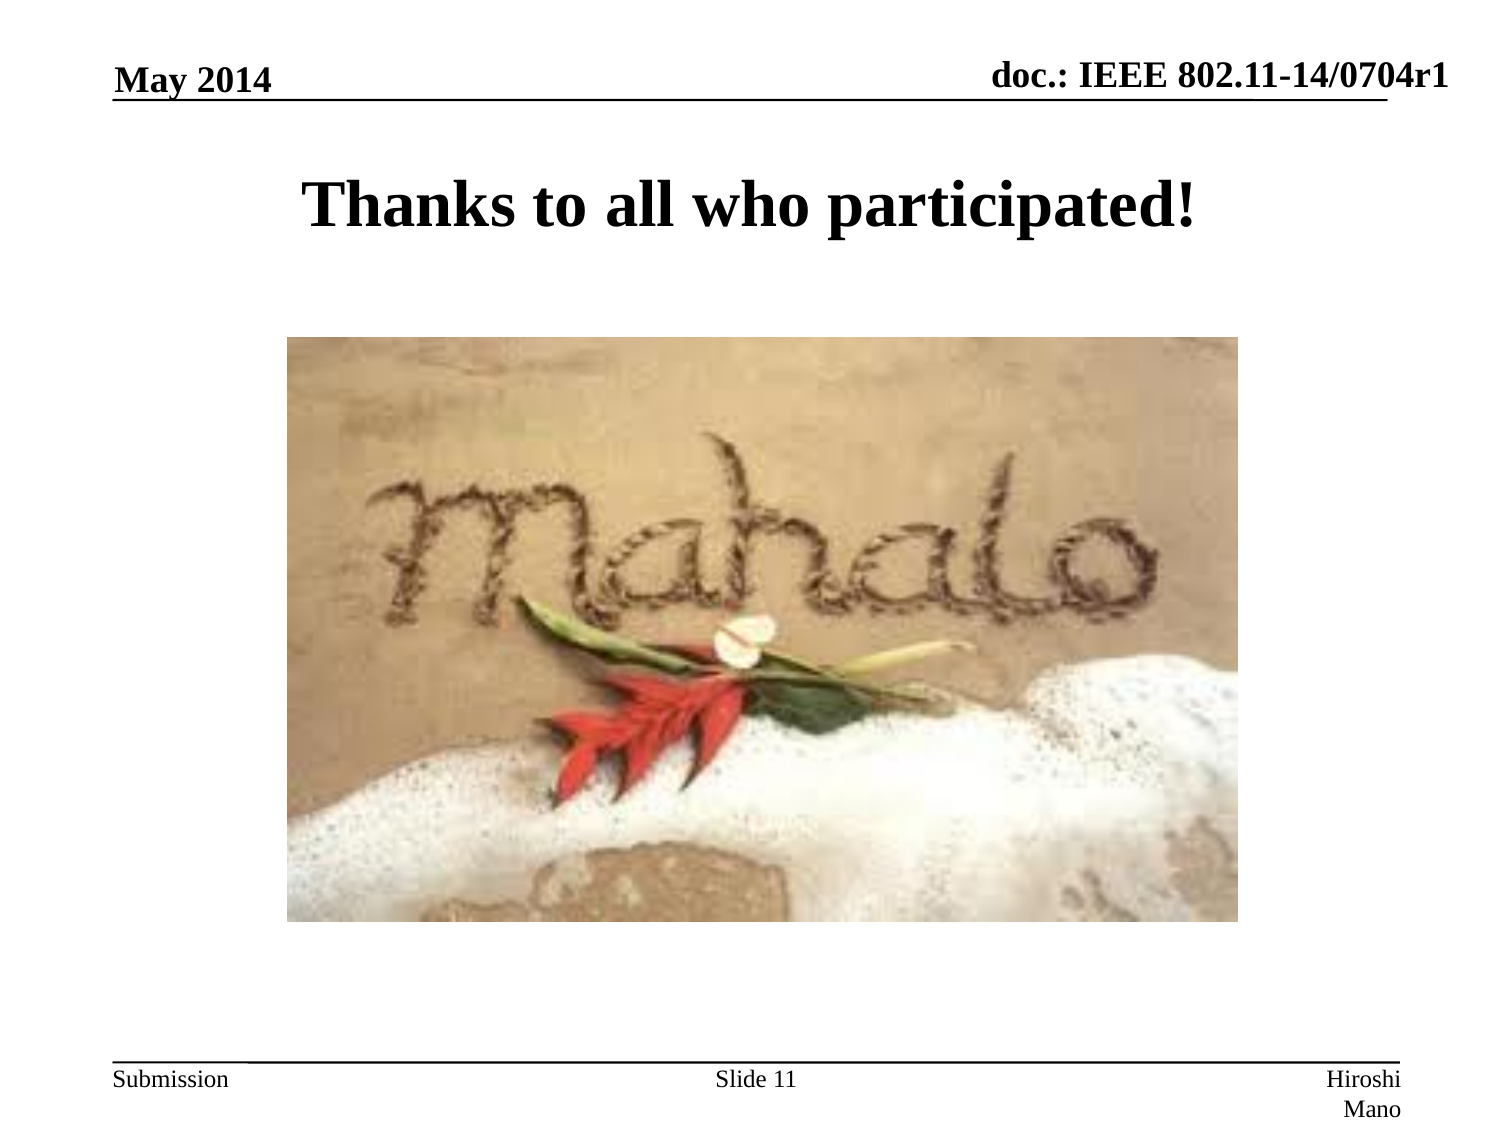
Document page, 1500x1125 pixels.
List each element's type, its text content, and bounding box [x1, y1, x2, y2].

title Thanks to all who participated! [112, 112, 1388, 288]
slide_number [114, 54, 274, 101]
footer Hiroshi Mano (KDTI) [1324, 1061, 1402, 1093]
picture [287, 337, 1238, 923]
slide_number Slide 11 [712, 1061, 800, 1093]
